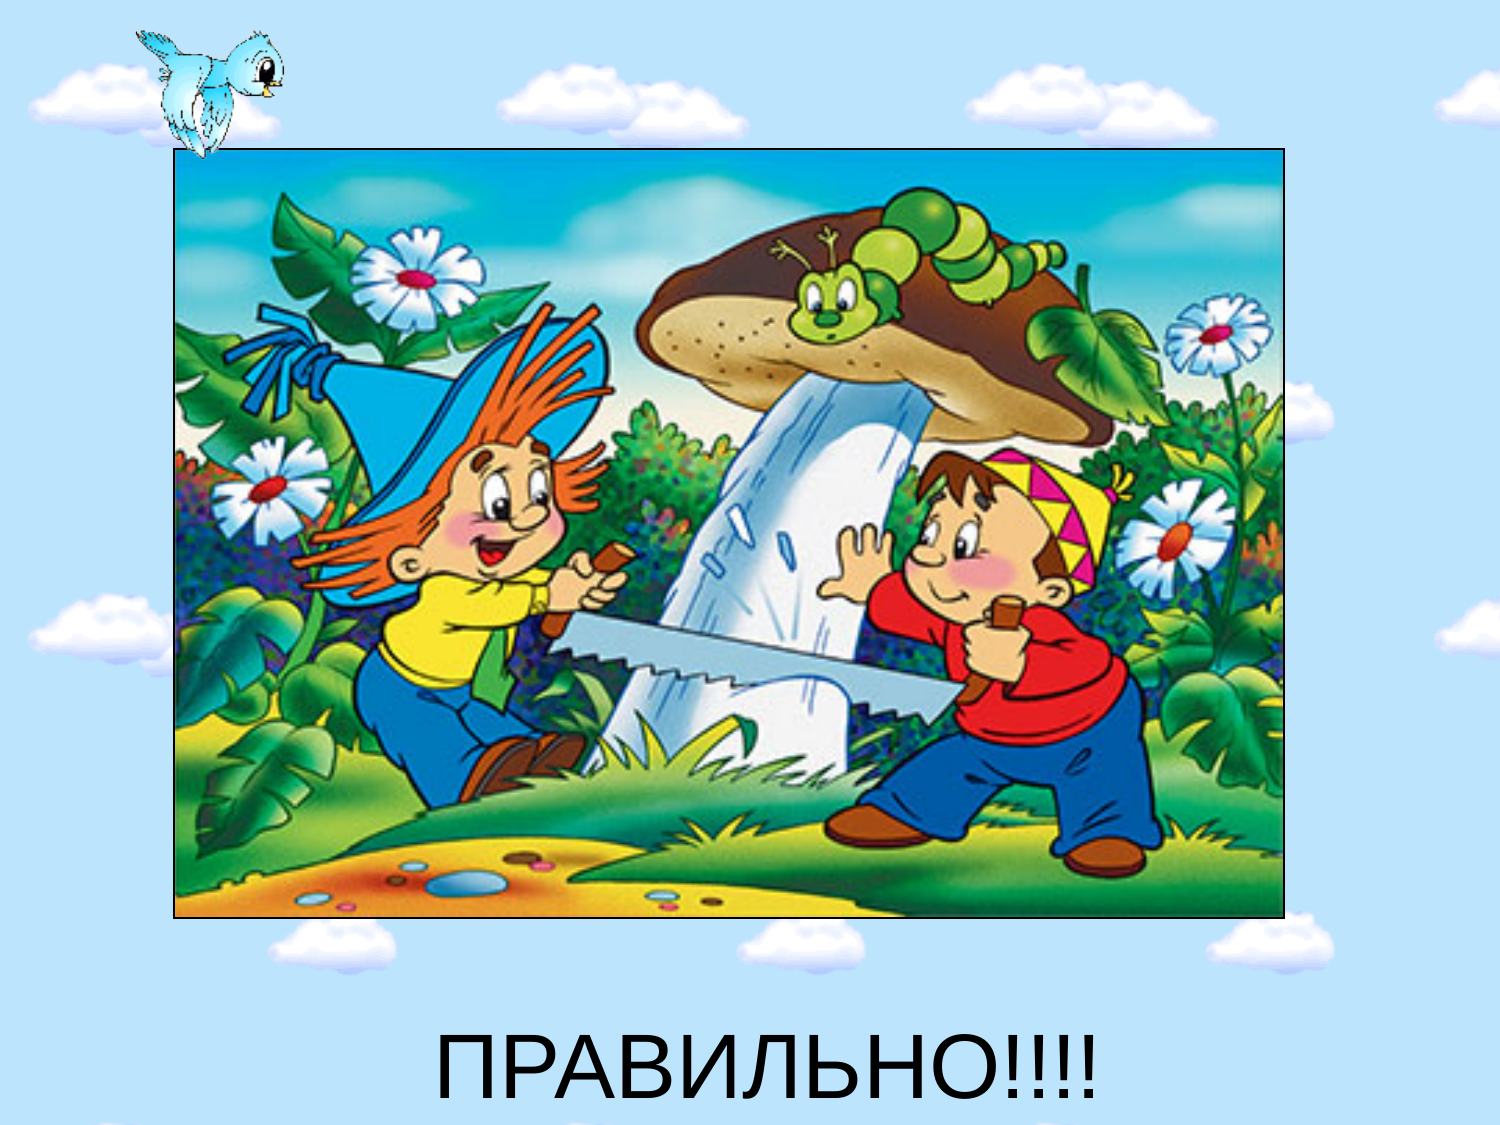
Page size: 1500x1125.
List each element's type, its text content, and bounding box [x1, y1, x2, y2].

picture [0, 0, 1500, 1125]
text_box ПРАВИЛЬНО!!!! [174, 999, 1363, 1125]
